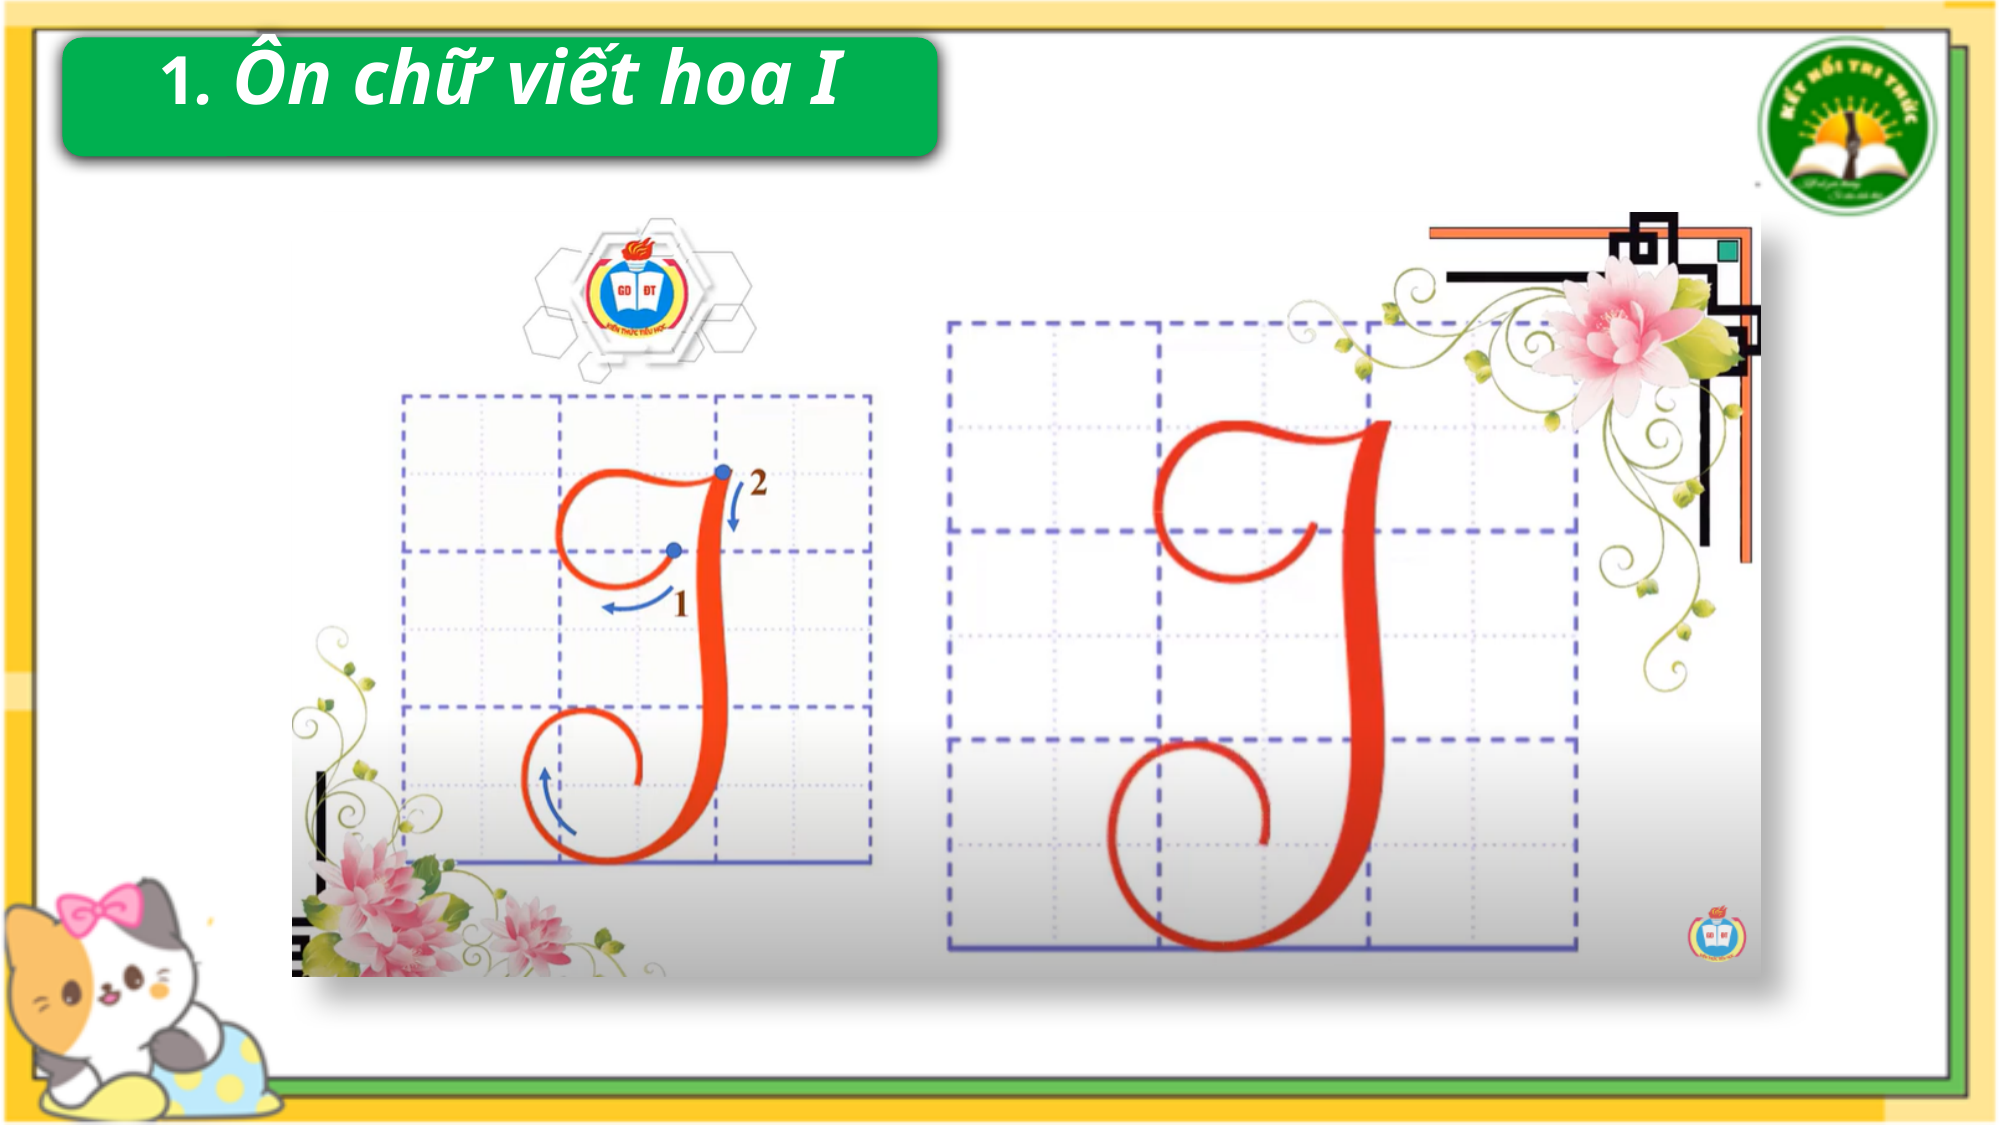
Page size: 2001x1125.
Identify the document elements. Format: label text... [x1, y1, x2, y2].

picture [0, 0, 2001, 1125]
text_box 1. Ôn chữ viết hoa I [61, 36, 939, 158]
